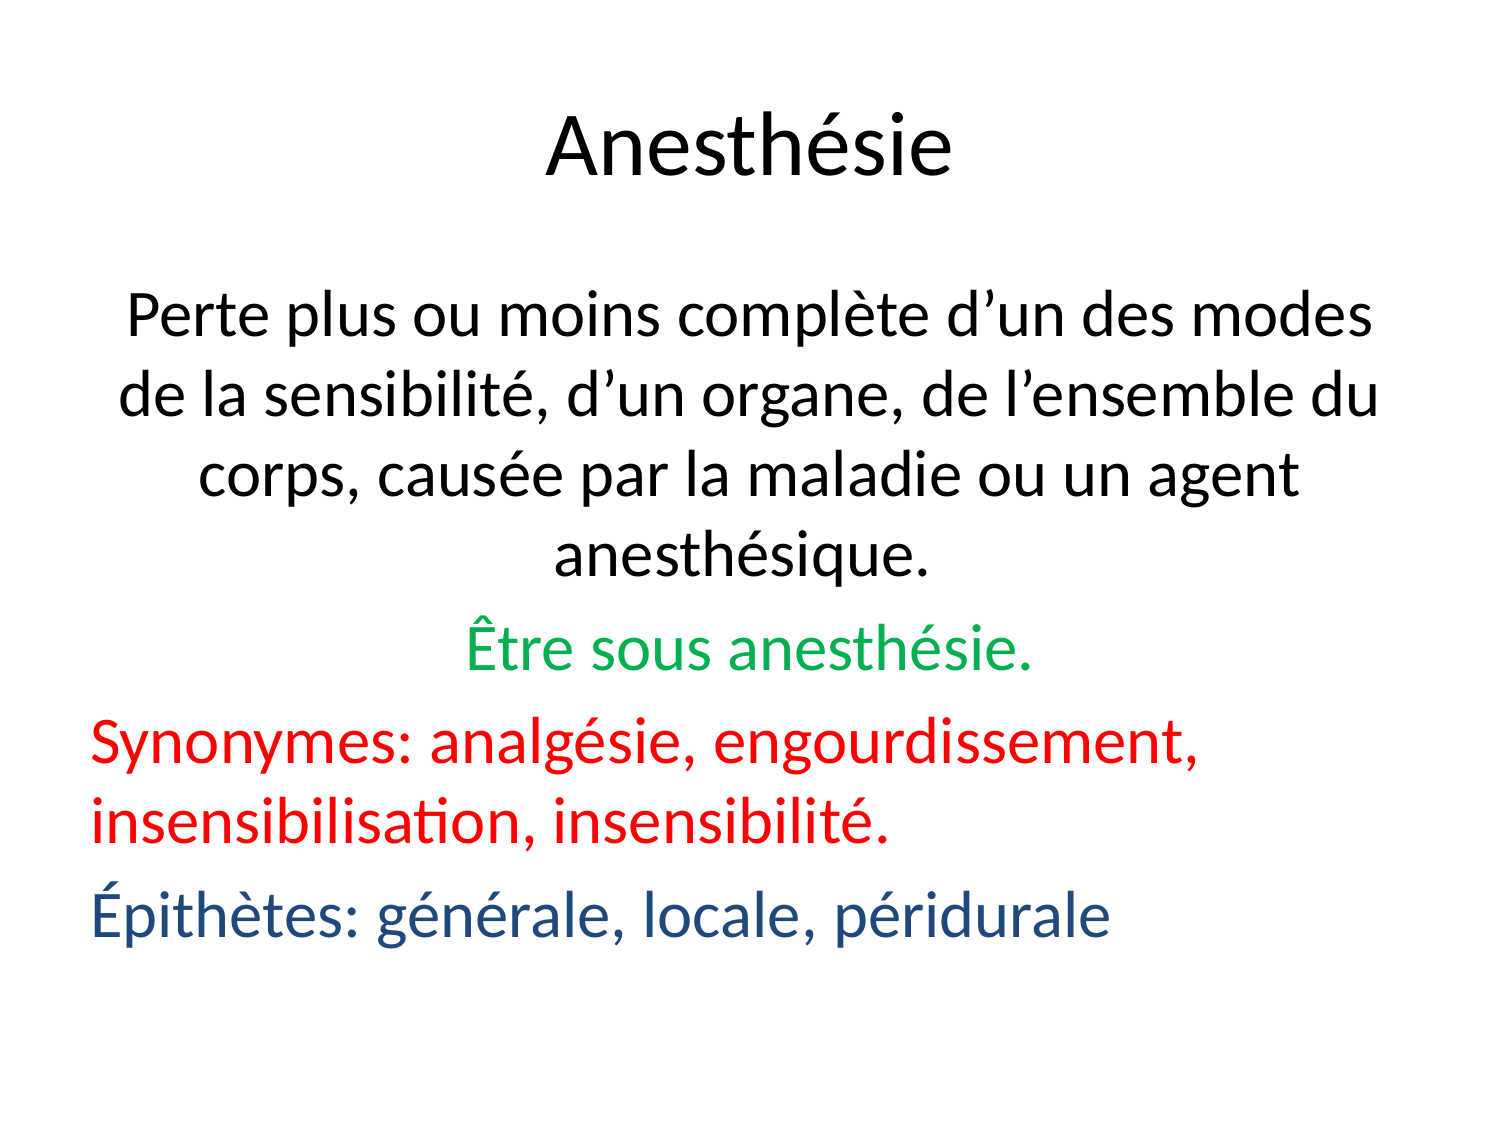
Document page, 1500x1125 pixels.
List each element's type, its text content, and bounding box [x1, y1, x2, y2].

list Perte plus ou moins complète d’un des modes de la sensibilité, d’un organe, de l’ensemble du corps, causée par la maladie ou un agent anesthésique. Être sous anesthésie. Synonymes: analgésie, engourdissement, insensibilisation, insensibilité. Épithètes: générale, locale, péridurale [75, 262, 1425, 1005]
title Anesthésie [75, 45, 1425, 233]
